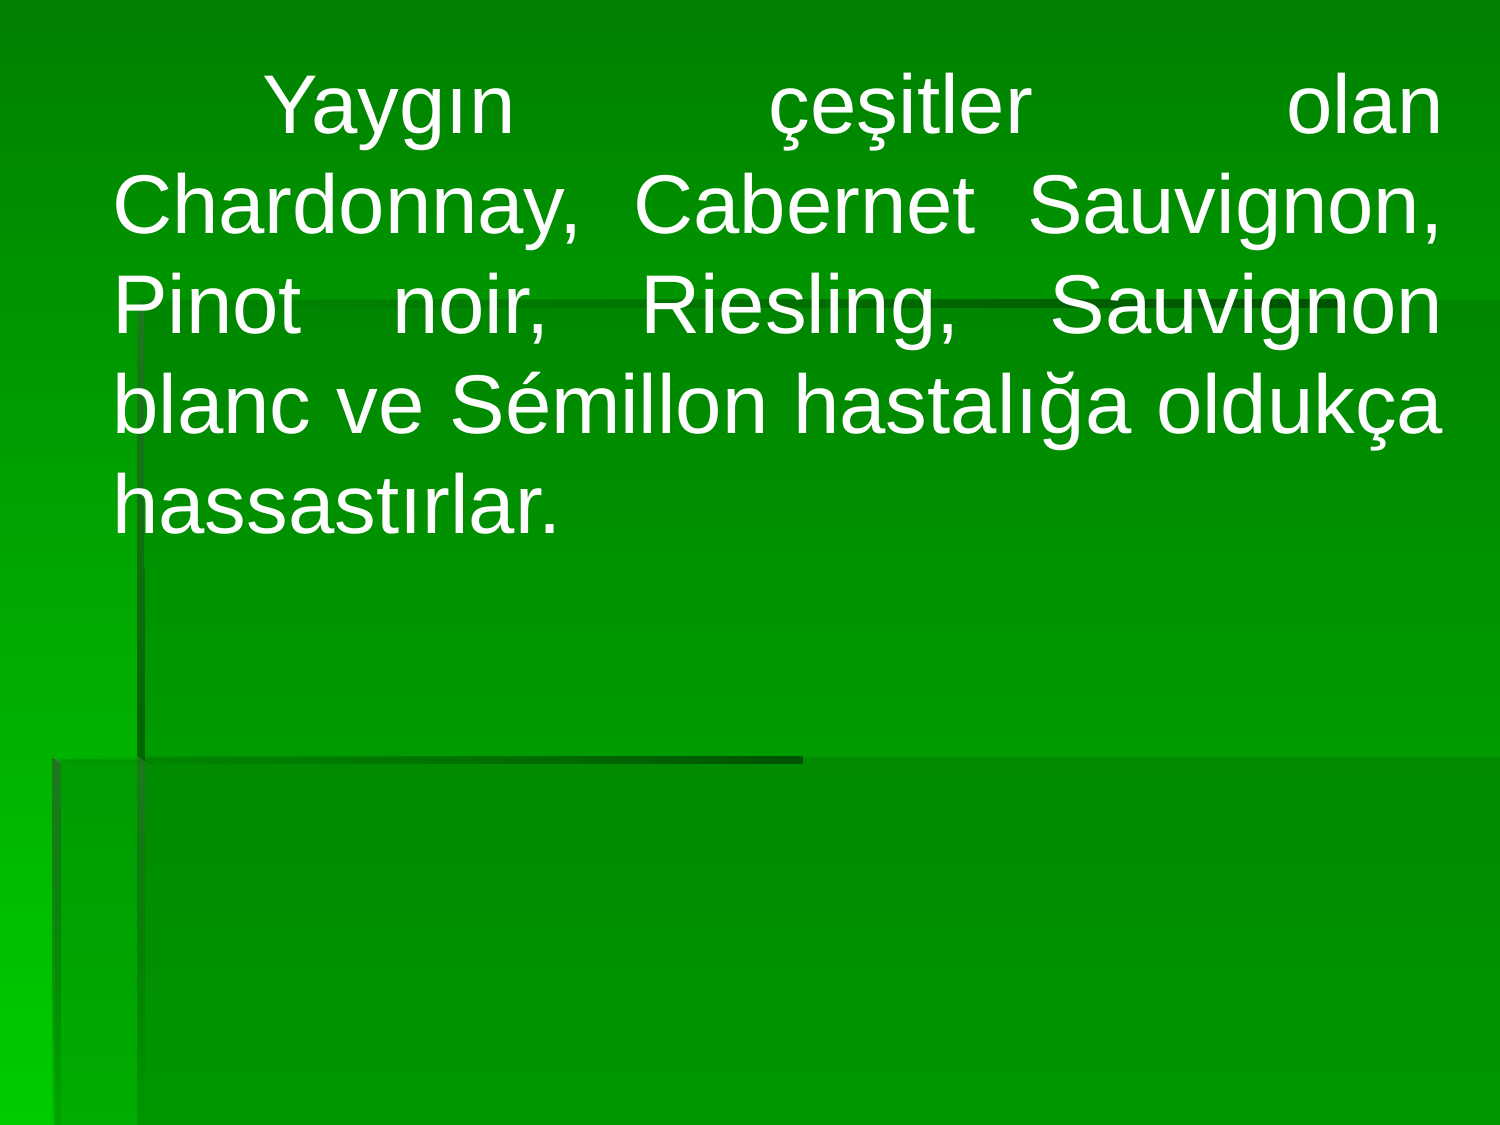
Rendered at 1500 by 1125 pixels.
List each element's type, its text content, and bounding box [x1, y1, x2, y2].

list Yaygın çeşitler olan Chardonnay, Cabernet Sauvignon, Pinot noir, Riesling, Sauvignon blanc ve Sémillon hastalığa oldukça hassastırlar. [40, 42, 1460, 1071]
